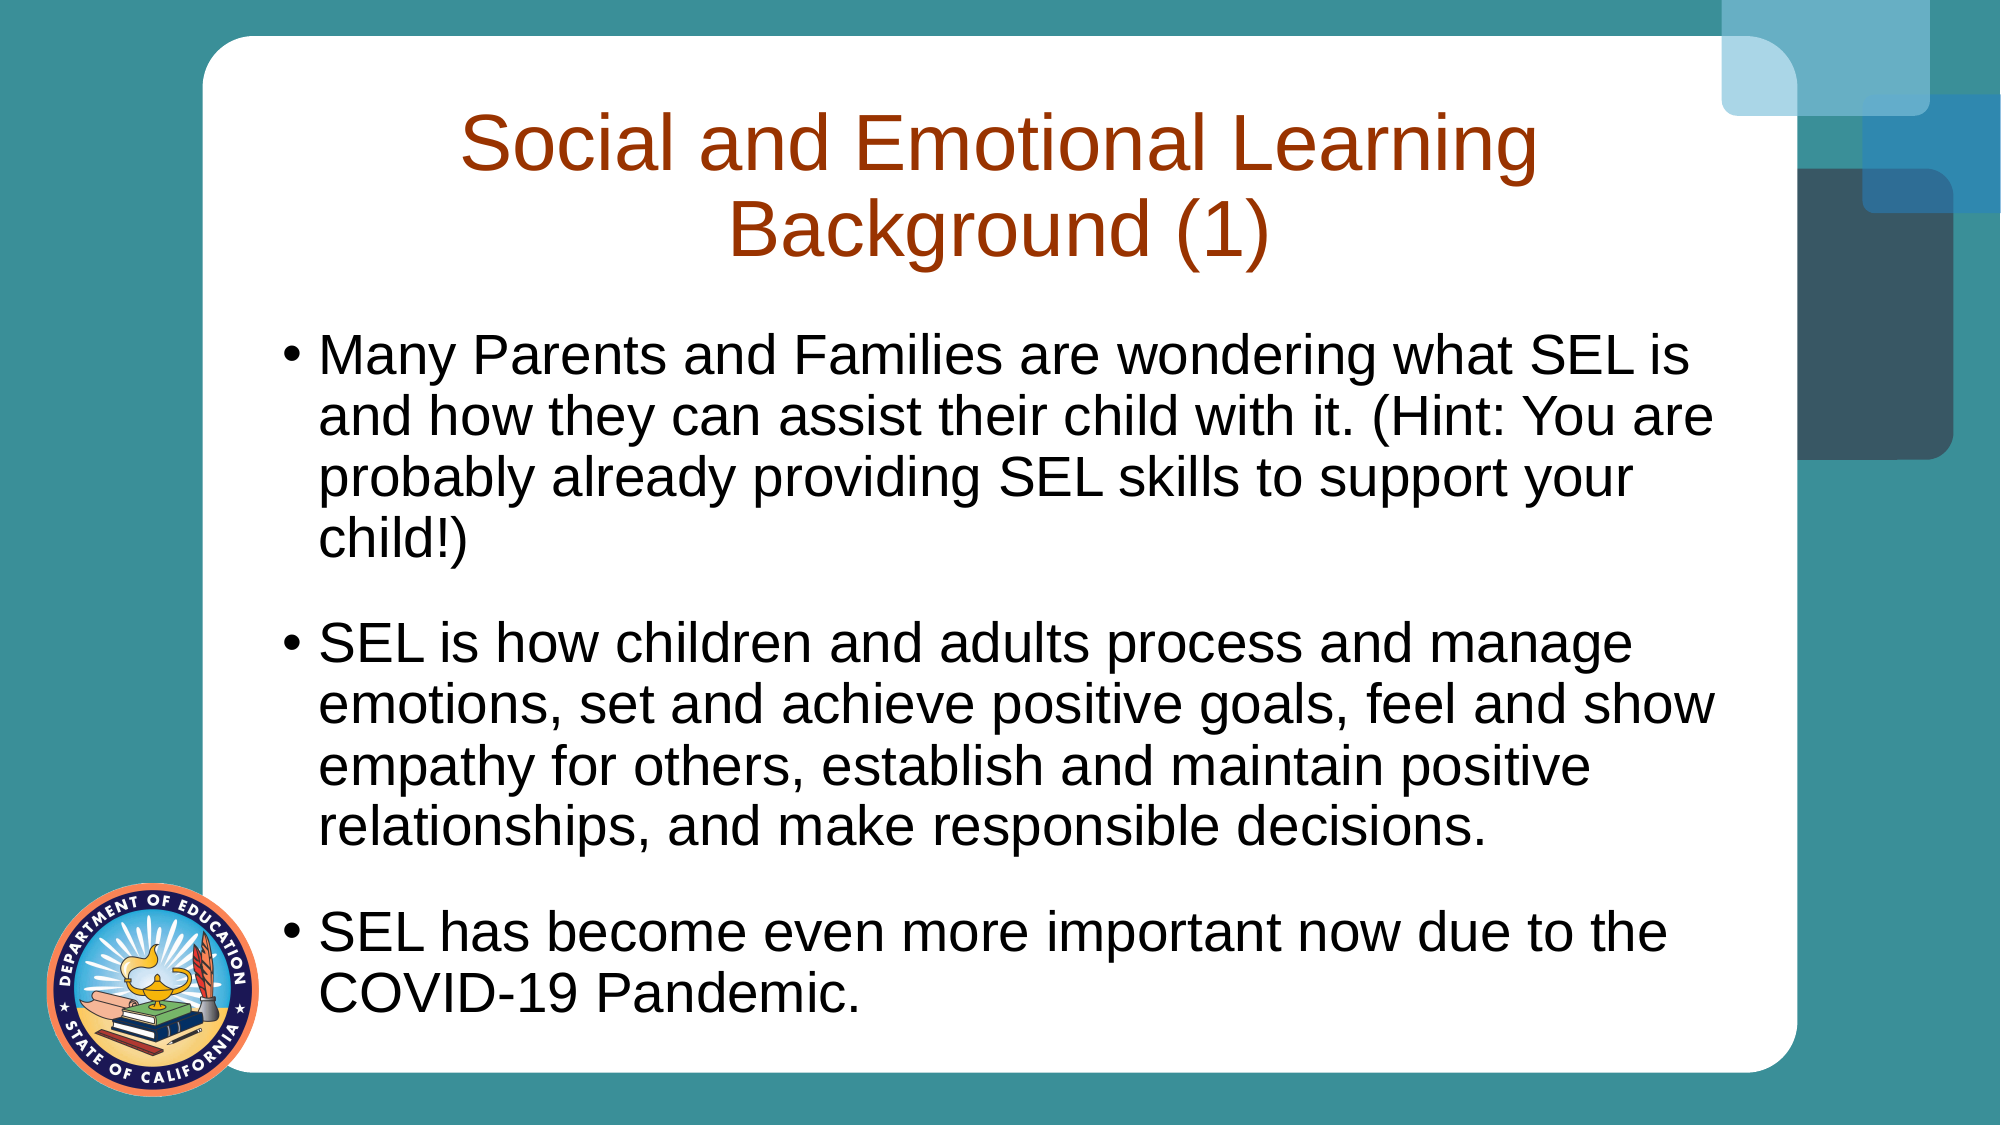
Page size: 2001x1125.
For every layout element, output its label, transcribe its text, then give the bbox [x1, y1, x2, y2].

picture [46, 883, 259, 1097]
title Social and Emotional Learning Background (1) [222, 92, 1778, 282]
list Many Parents and Families are wondering what SEL is and how they can assist their child with it. (Hint: You are probably already providing SEL skills to support your child!) SEL is how children and adults process and manage emotions, set and achieve positive goals, feel and show empathy for others, establish and maintain positive relationships, and make responsible decisions. SEL has become even more important now due to the COVID-19 Pandemic. [267, 318, 1778, 1033]
